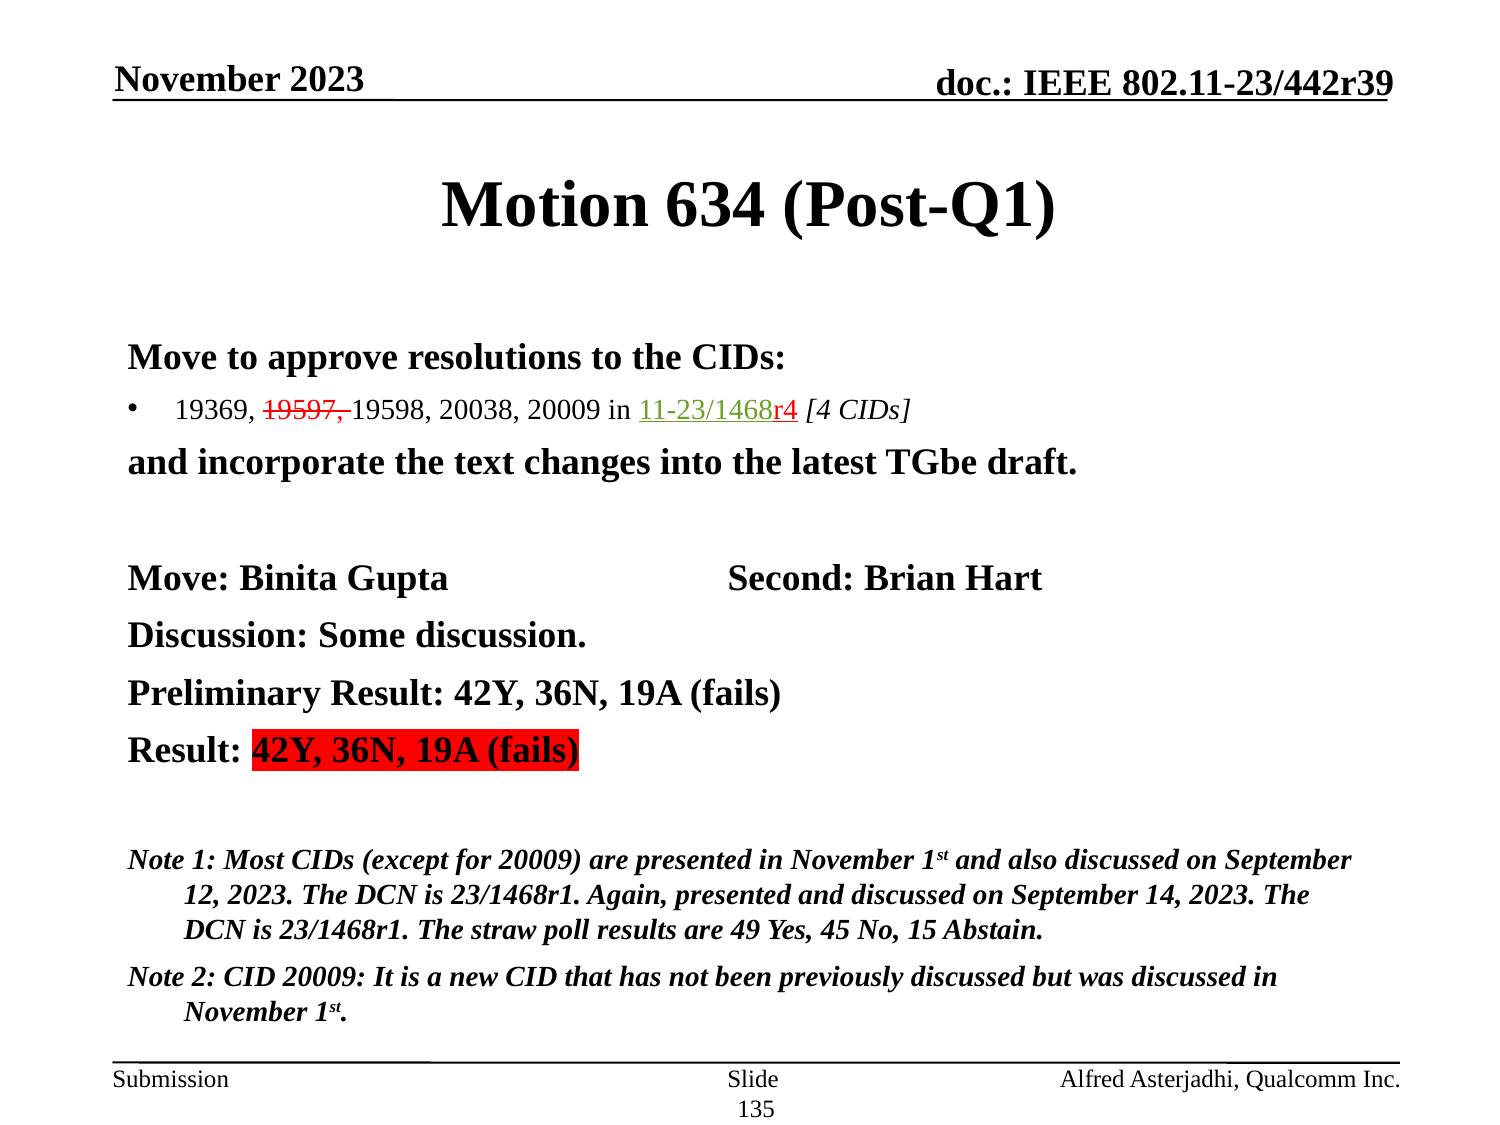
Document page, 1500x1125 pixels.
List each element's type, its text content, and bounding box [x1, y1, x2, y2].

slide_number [114, 54, 423, 100]
title Motion 634 (Post-Q1) [112, 112, 1388, 288]
slide_number Slide 135 [712, 1061, 800, 1123]
list Move to approve resolutions to the CIDs: 19369, 19597, 19598, 20038, 20009 in 11-23/1468r4 [4 CIDs] and incorporate the text changes into the latest TGbe draft. Move: Binita Gupta Second: Brian Hart Discussion: Some discussion. Preliminary Result: 42Y, 36N, 19A (fails) Result: 42Y, 36N, 19A (fails) Note 1: Most CIDs (except for 20009) are presented in November 1st and also discussed on September 12, 2023. The DCN is 23/1468r1. Again, presented and discussed on September 14, 2023. The DCN is 23/1468r1. The straw poll results are 49 Yes, 45 No, 15 Abstain. Note 2: CID 20009: It is a new CID that has not been previously discussed but was discussed in November 1st. [112, 324, 1388, 1000]
footer Alfred Asterjadhi, Qualcomm Inc. [878, 1061, 1402, 1093]
